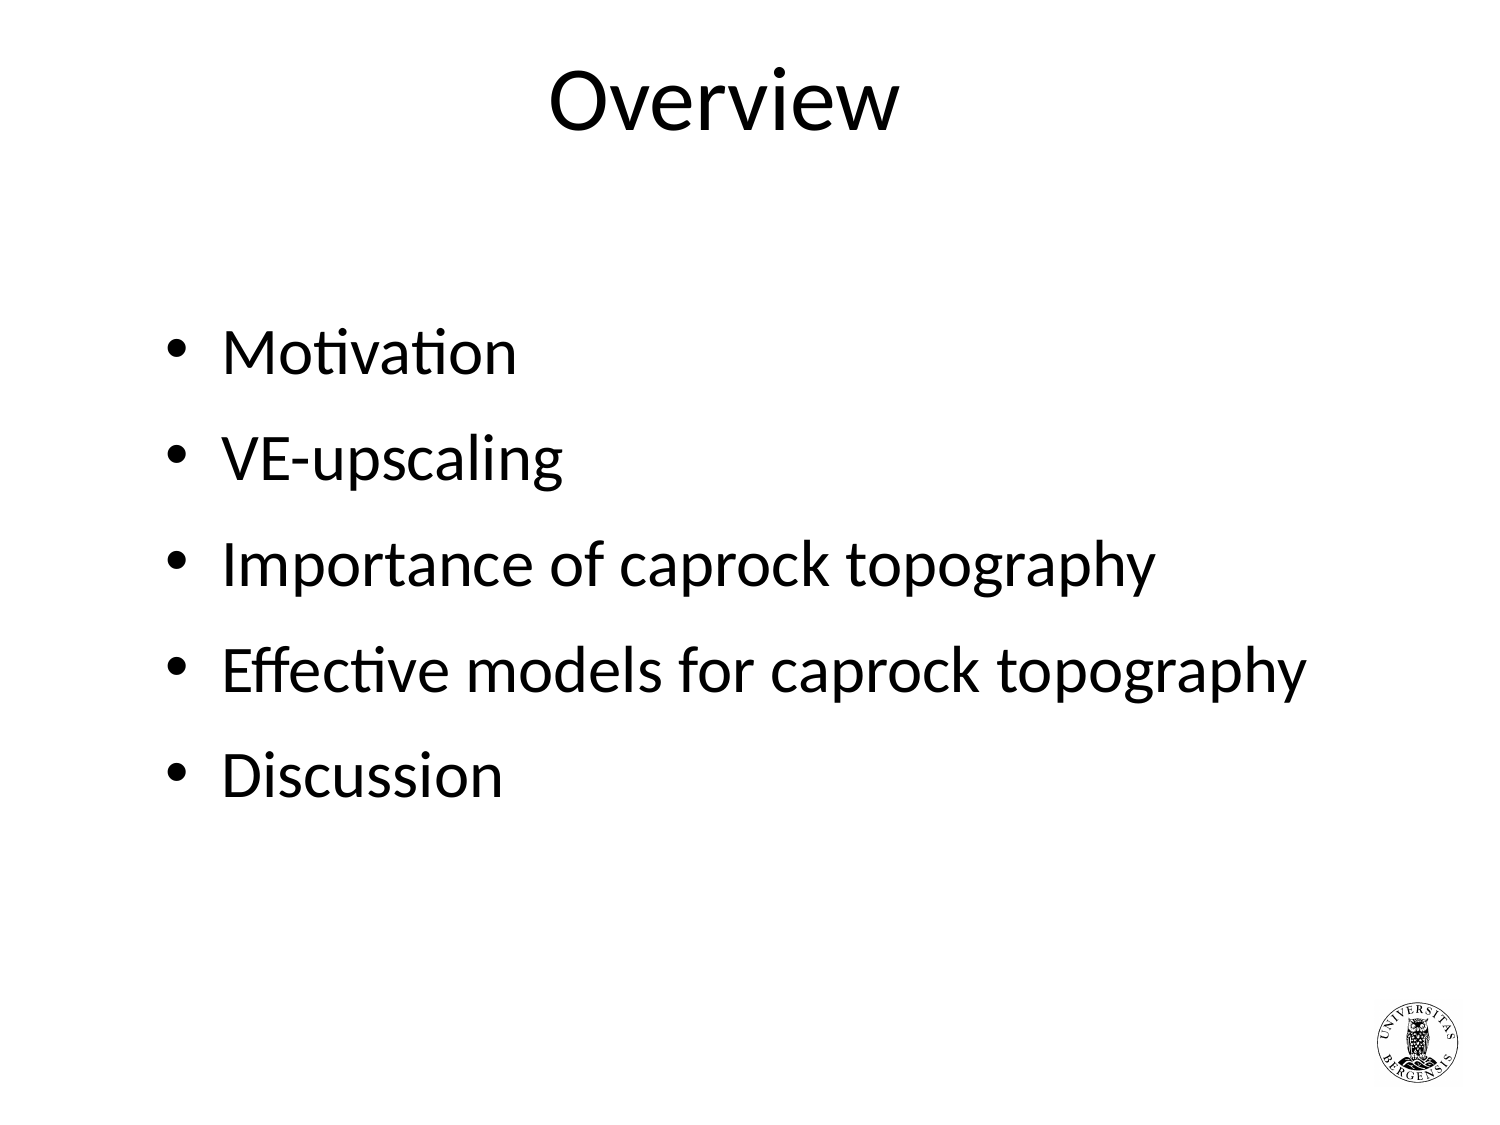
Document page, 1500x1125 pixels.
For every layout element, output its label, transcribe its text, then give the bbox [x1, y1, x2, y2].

picture [1374, 999, 1463, 1087]
list Motivation VE-upscaling Importance of caprock topography Effective models for caprock topography Discussion [150, 299, 1500, 1043]
slide_number 3 [1074, 1042, 1425, 1103]
title Overview [462, 0, 988, 188]
